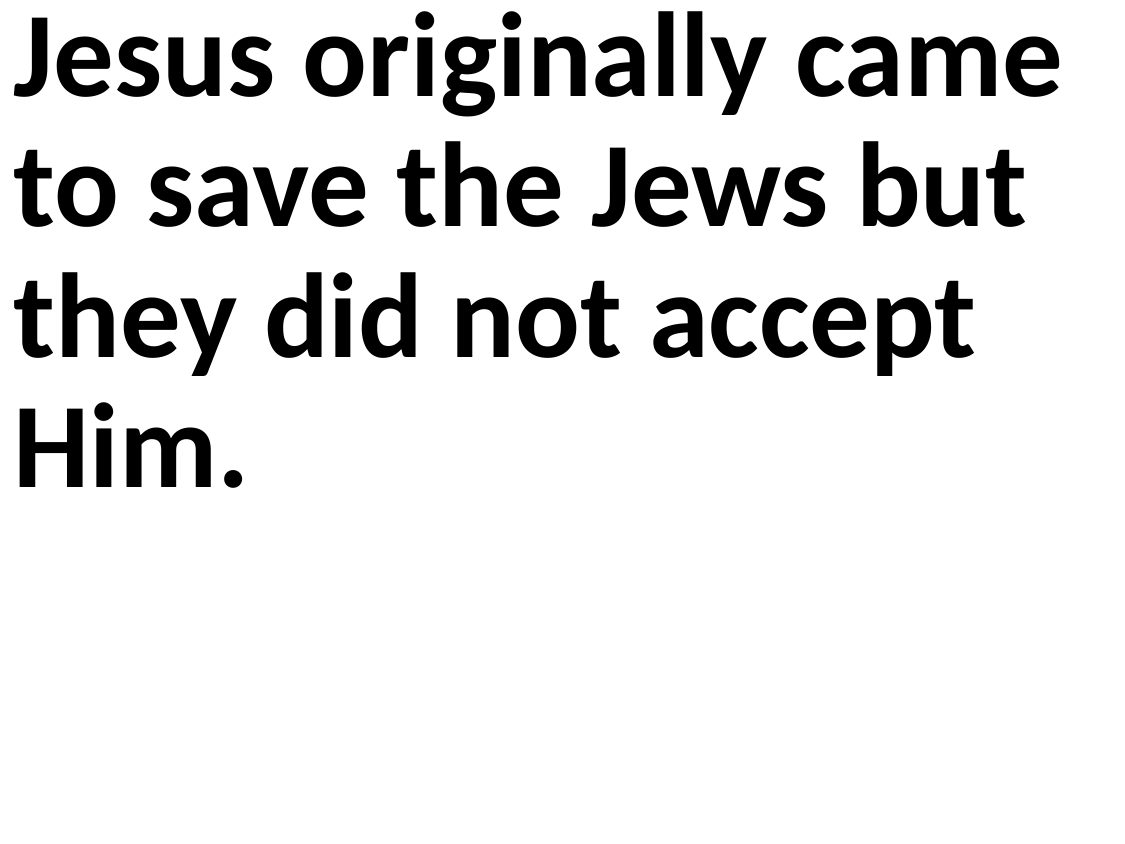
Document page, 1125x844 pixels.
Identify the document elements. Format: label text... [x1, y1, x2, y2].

list Jesus originally came to save the Jews but they did not accept Him. [0, 0, 1125, 685]
